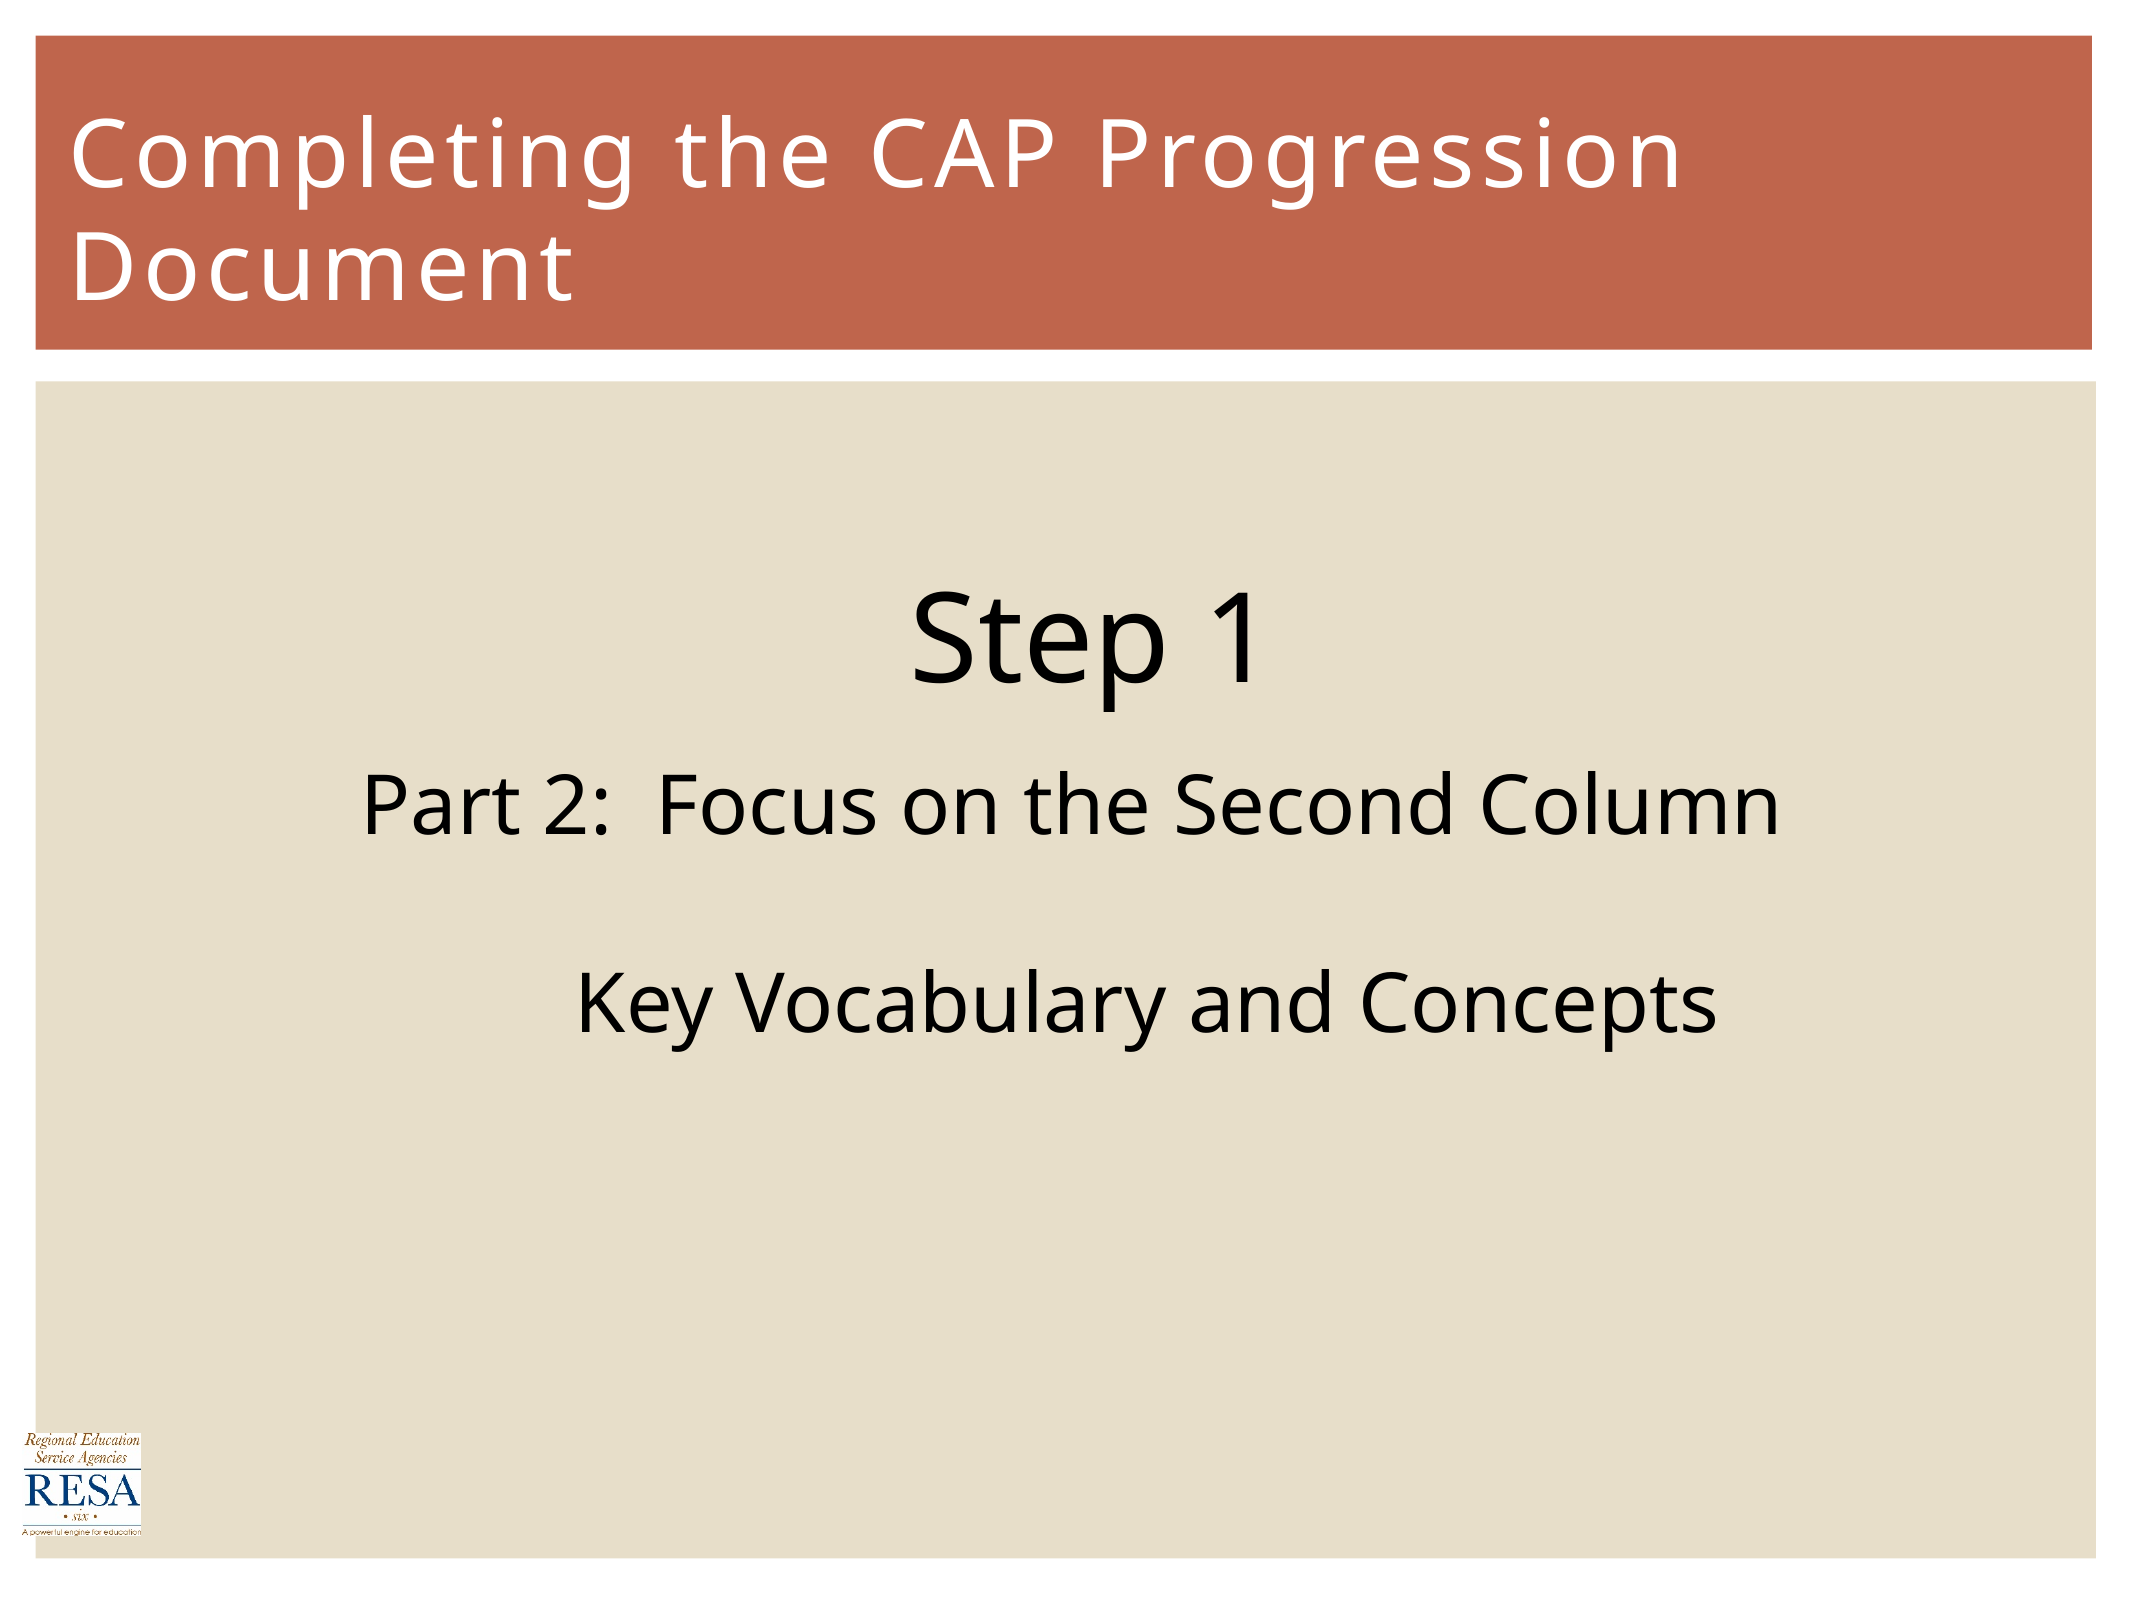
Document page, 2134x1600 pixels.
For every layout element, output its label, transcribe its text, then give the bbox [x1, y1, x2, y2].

picture [22, 1433, 141, 1537]
text_box Step 1 [779, 549, 1406, 715]
text_box Part 2: Focus on the Second Column Key Vocabulary and Concepts [78, 740, 2067, 1061]
title Completing the CAP Progression Document [53, 83, 2098, 329]
